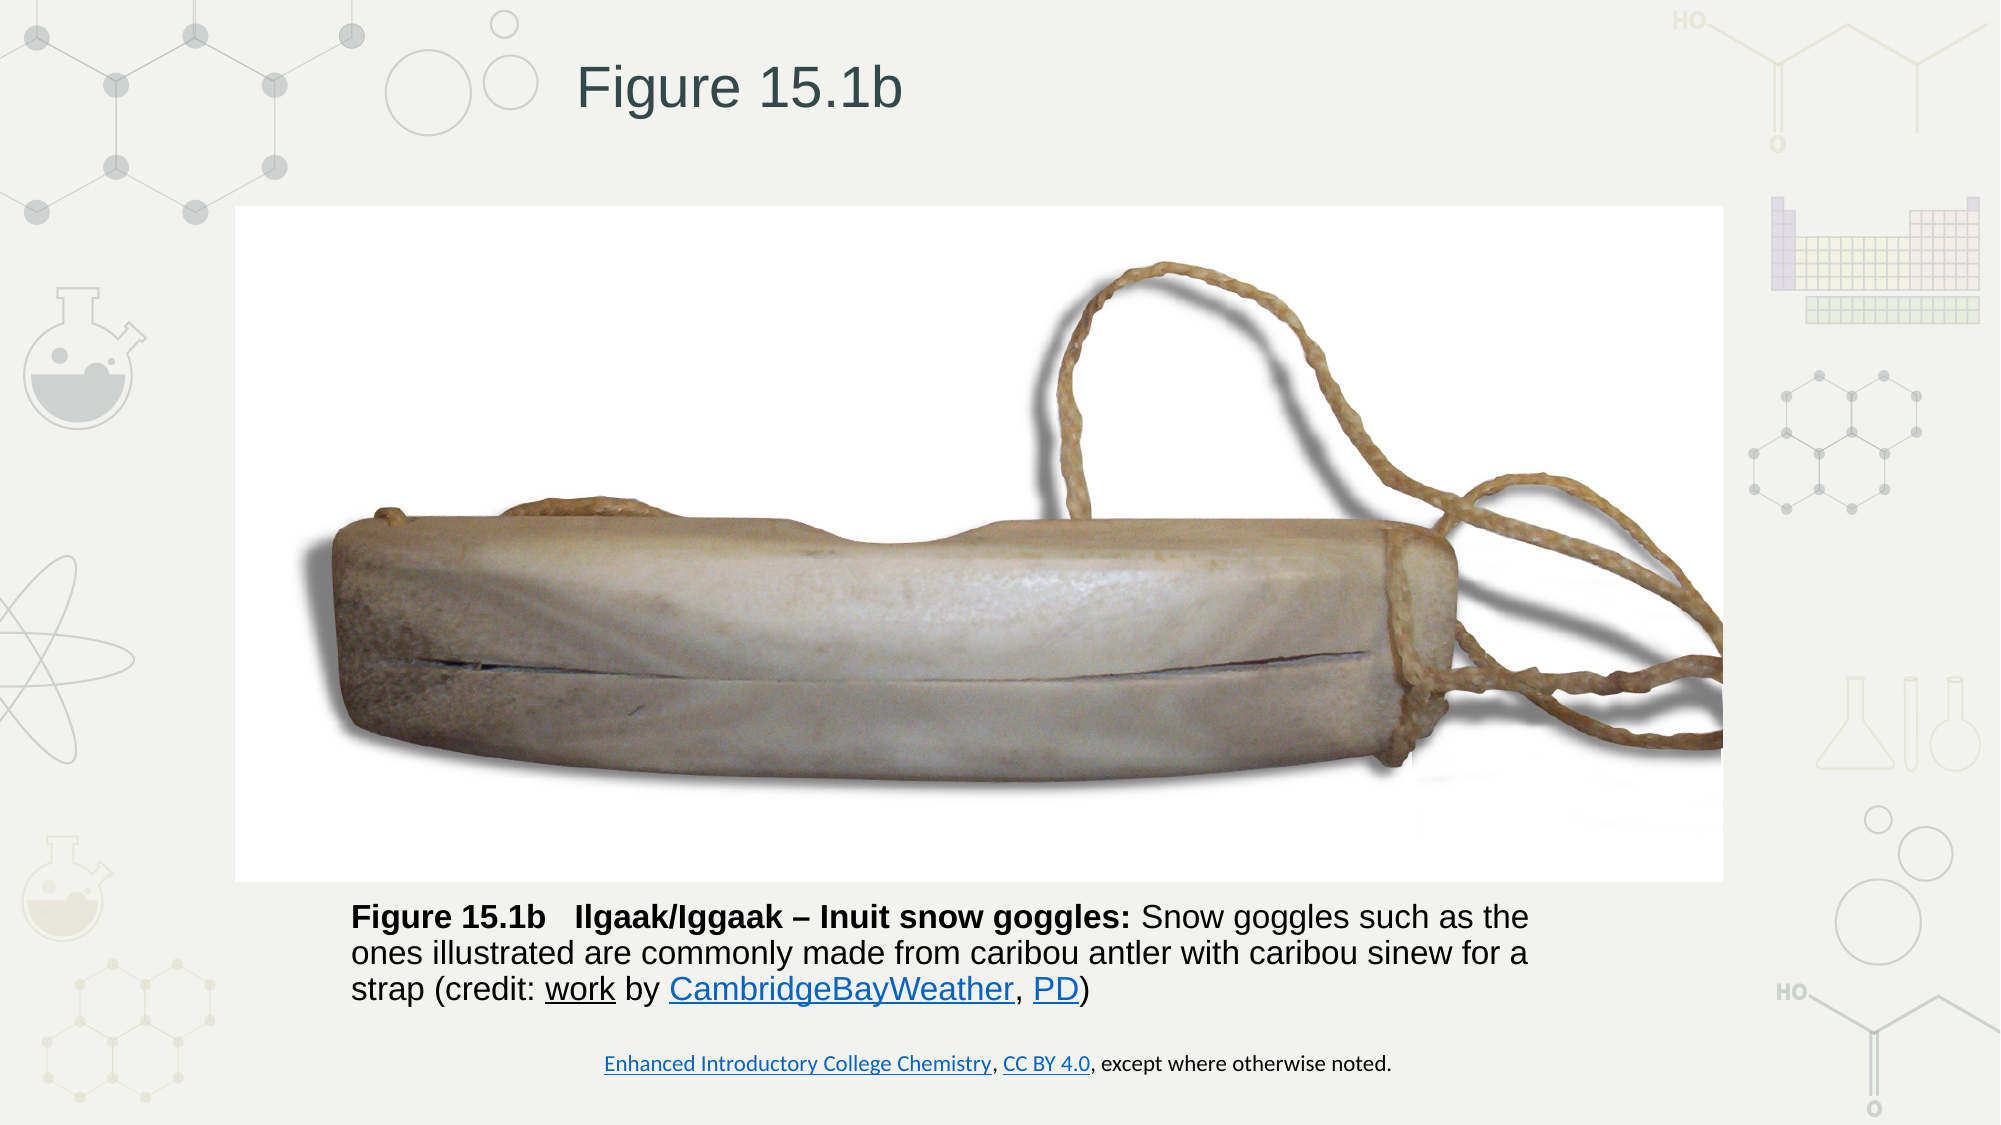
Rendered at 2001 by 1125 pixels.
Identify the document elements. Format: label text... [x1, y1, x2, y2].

picture [0, 0, 2001, 1125]
list Figure 15.1b Ilgaak/Iggaak – Inuit snow goggles: Snow goggles such as the ones illustrated are commonly made from caribou antler with caribou sinew for a strap (credit: work by CambridgeBayWeather, PD) [336, 892, 1578, 1069]
title Figure 15.1b [561, 22, 1207, 128]
